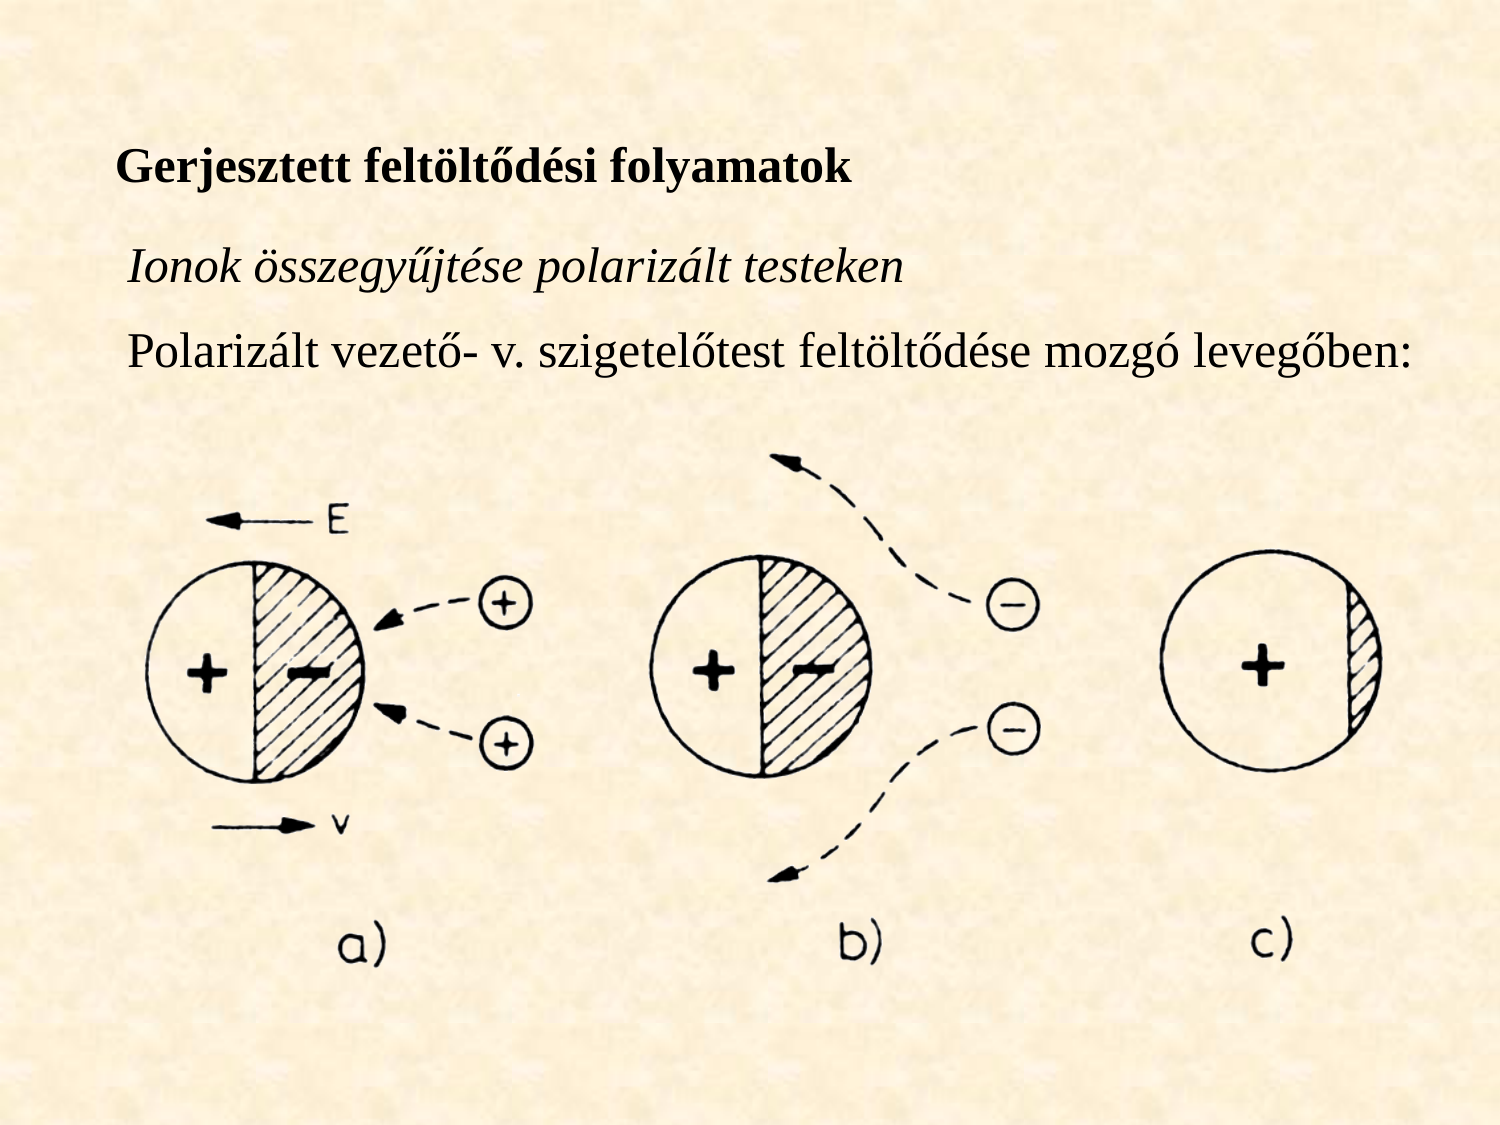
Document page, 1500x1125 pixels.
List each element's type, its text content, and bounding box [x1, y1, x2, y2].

text_box Gerjesztett feltöltődési folyamatok [99, 124, 1275, 200]
picture [0, 0, 1500, 1125]
text_box Ionok összegyűjtése polarizált testeken Polarizált vezető- v. szigetelőtest feltöltődése mozgó levegőben: [112, 224, 1438, 385]
